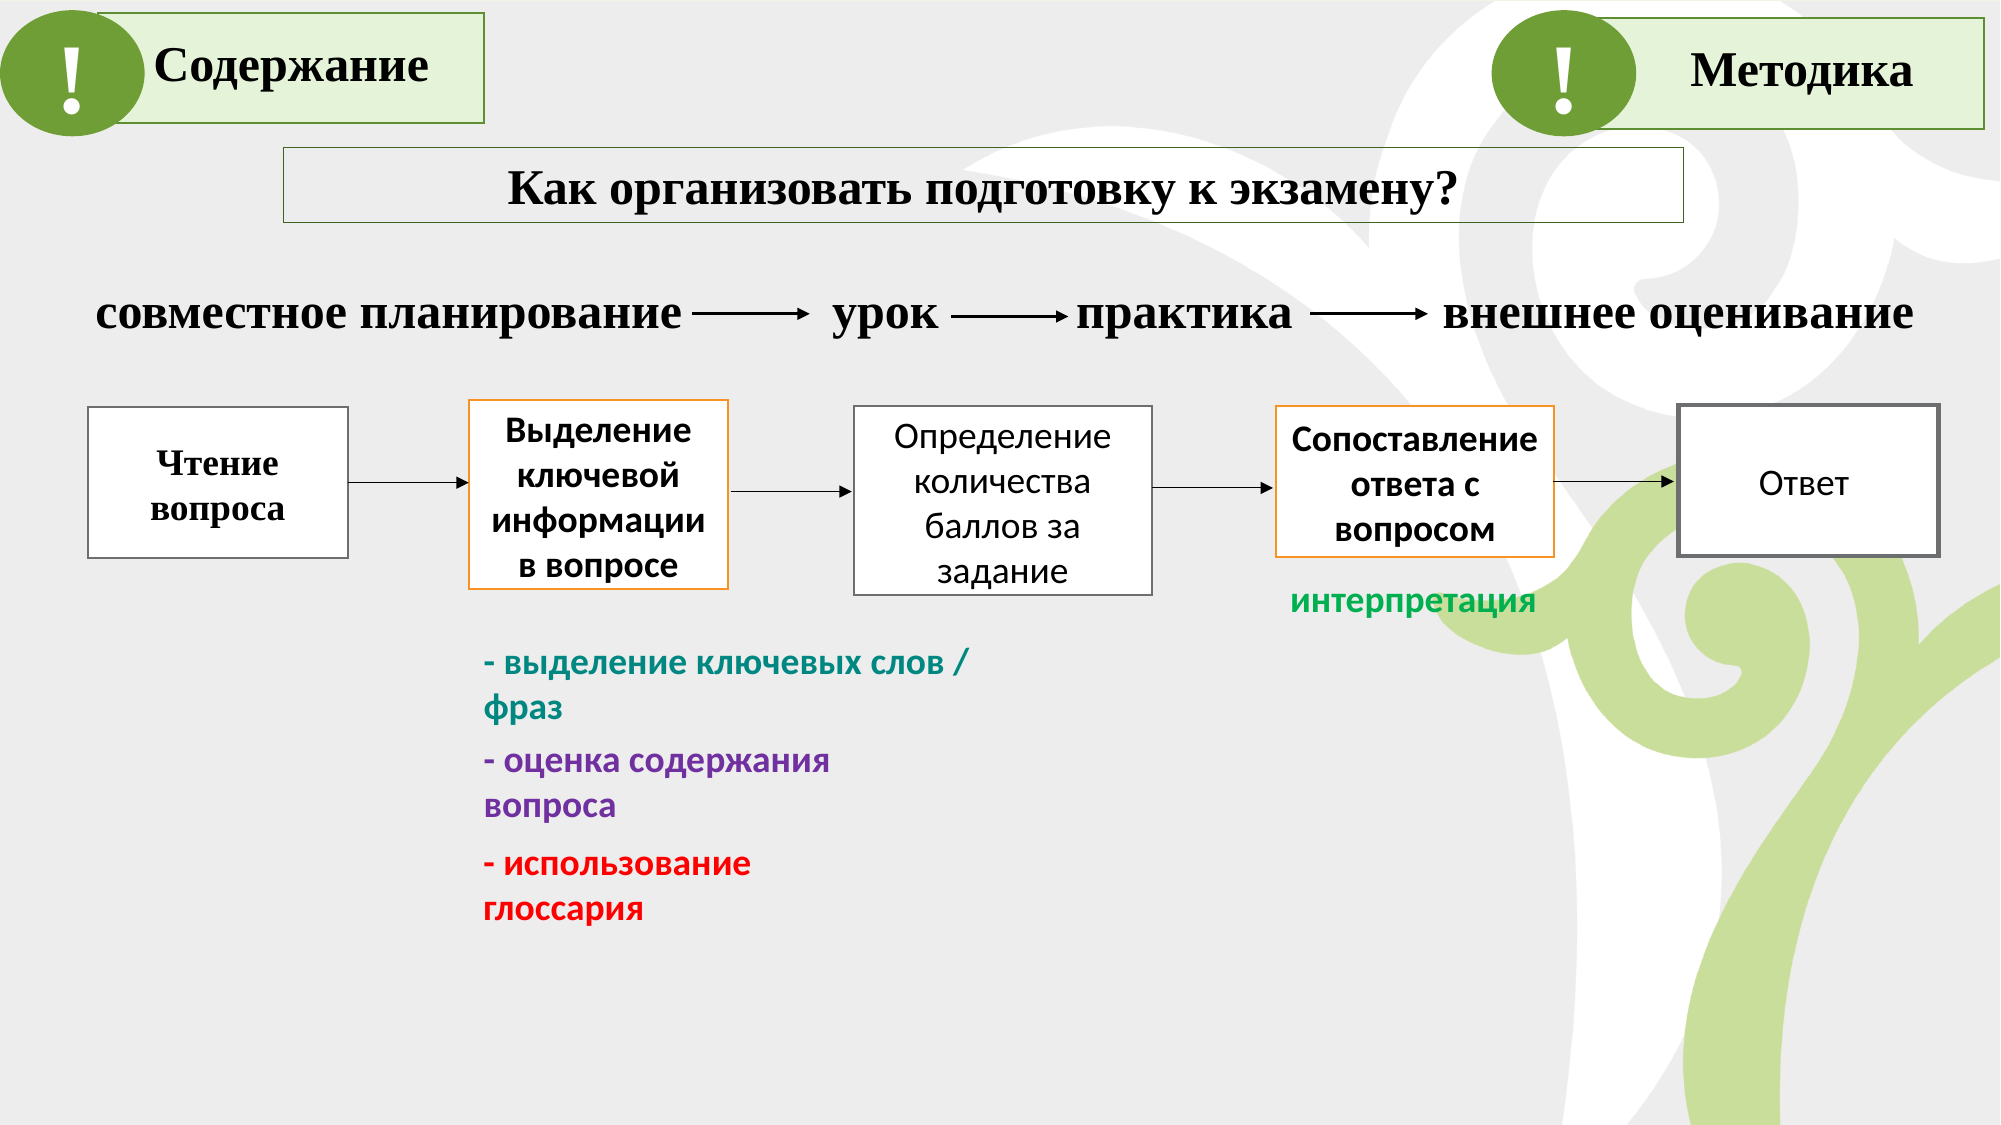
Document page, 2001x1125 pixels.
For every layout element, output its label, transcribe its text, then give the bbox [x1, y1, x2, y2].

text_box ! [1490, 9, 1602, 138]
text_box - использование глоссария [468, 830, 916, 936]
text_box - оценка содержания вопроса [468, 727, 980, 833]
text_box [87, 400, 1939, 596]
text_box Как организовать подготовку к экзамену? [283, 147, 1684, 223]
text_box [0, 10, 485, 137]
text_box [1593, 18, 1985, 129]
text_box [38, 271, 1971, 348]
text_box интерпретация [1202, 596, 1625, 628]
text_box - выделение ключевых слов / фраз [468, 629, 1069, 735]
picture [0, 1, 2000, 1125]
